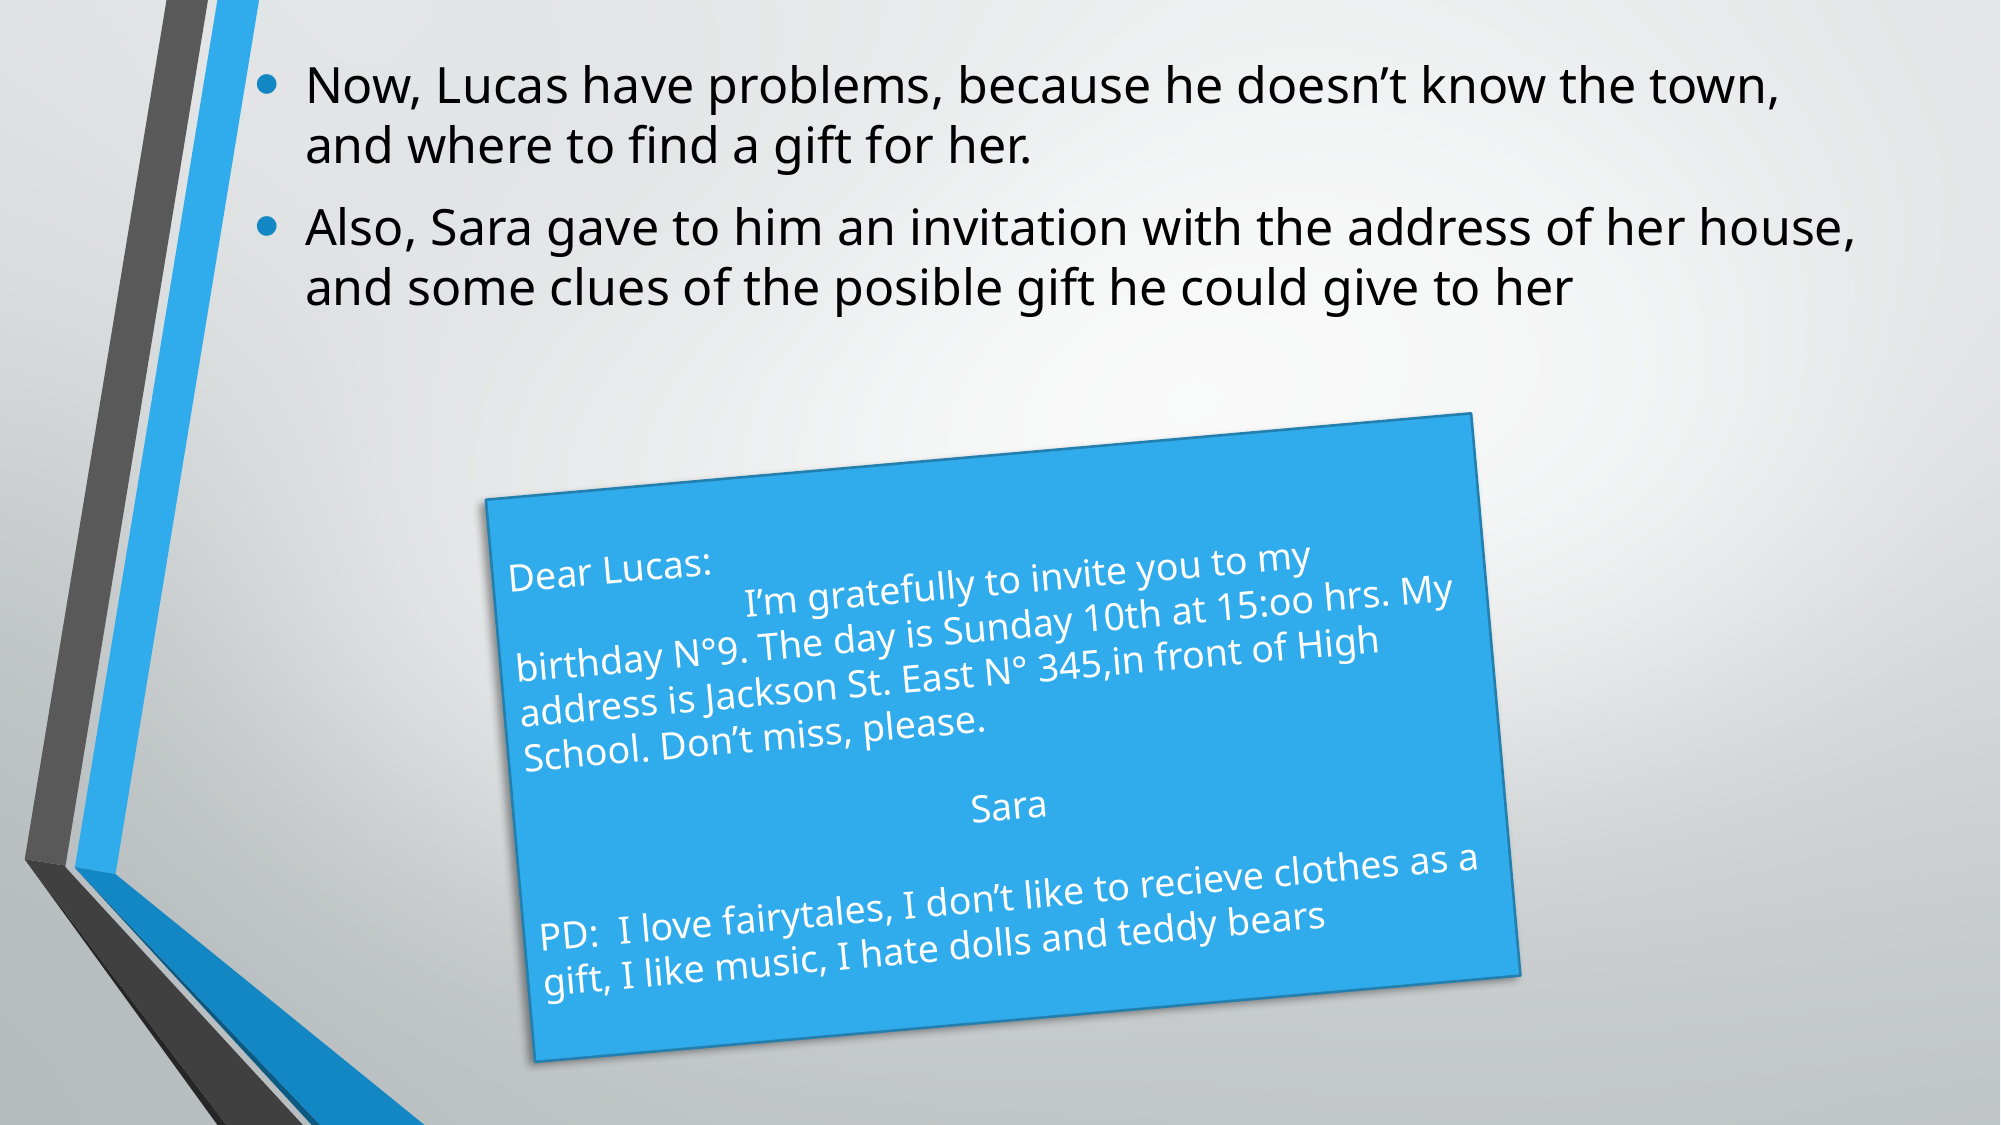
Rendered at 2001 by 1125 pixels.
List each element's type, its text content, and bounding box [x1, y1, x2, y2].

list Now, Lucas have problems, because he doesn’t know the town, and where to find a gift for her. Also, Sara gave to him an invitation with the address of her house, and some clues of the posible gift he could give to her [239, 40, 1883, 329]
text_box Dear Lucas: I’m gratefully to invite you to my birthday N°9. The day is Sunday 10th at 15:oo hrs. My address is Jackson St. East N° 345,in front of High School. Don’t miss, please. Sara PD: I love fairytales, I don’t like to recieve clothes as a gift, I like music, I hate dolls and teddy bears [484, 412, 1522, 1064]
